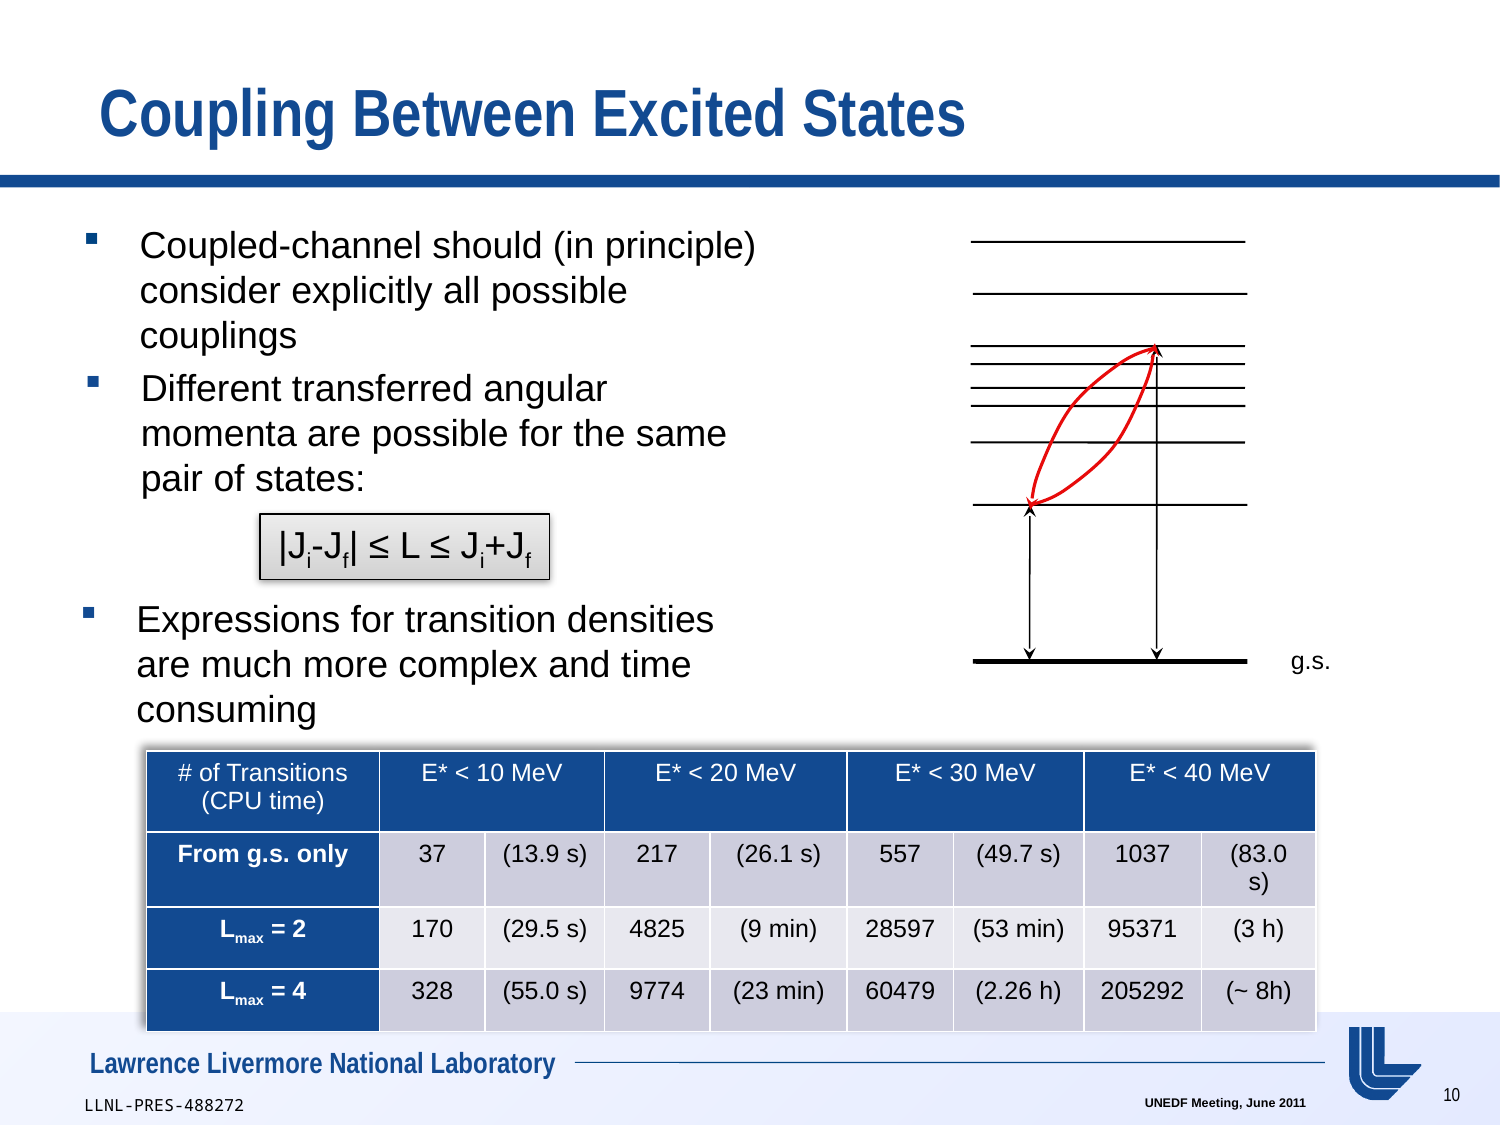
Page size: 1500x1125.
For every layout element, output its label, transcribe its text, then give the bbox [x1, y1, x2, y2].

table_cell (3 h) [1202, 908, 1315, 968]
table_cell 4825 [605, 908, 709, 968]
table_cell (29.5 s) [486, 908, 604, 968]
table_header # of Transitions (CPU time) [147, 772, 379, 831]
table_cell (49.7 s) [954, 833, 1083, 906]
table_cell (26.1 s) [711, 833, 846, 906]
table_cell 170 [380, 908, 484, 968]
list Coupled-channel should (in principle) consider explicitly all possible couplings [67, 213, 785, 355]
table_header E* < 30 MeV [848, 752, 1083, 831]
table_cell (53 min) [954, 908, 1083, 968]
table_cell 557 [848, 833, 953, 906]
table_cell (9 min) [711, 908, 846, 968]
table_cell (2.26 h) [954, 970, 1083, 1031]
table_cell From g.s. only [147, 833, 379, 906]
table_cell 95371 [1085, 908, 1201, 968]
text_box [64, 355, 786, 763]
table_cell 217 [605, 833, 709, 906]
title Coupling Between Excited States [99, 24, 1405, 159]
table_cell Lmax = 4 [147, 970, 379, 1031]
table_cell 9774 [605, 970, 709, 1031]
table_header E* < 10 MeV [380, 772, 604, 831]
picture [1337, 1024, 1425, 1109]
table_header E* < 20 MeV [605, 752, 846, 831]
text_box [970, 241, 1248, 662]
table_cell 60479 [848, 970, 953, 1031]
table_cell 205292 [1085, 970, 1201, 1031]
table_cell 328 [380, 970, 484, 1031]
table_cell (~ 8h) [1202, 970, 1315, 1031]
table_cell Lmax = 2 [147, 908, 379, 968]
table_cell (23 min) [711, 970, 846, 1031]
text_box g.s. [1248, 636, 1375, 682]
table_cell (13.9 s) [486, 833, 604, 906]
table_cell (55.0 s) [486, 970, 604, 1031]
table_cell 37 [380, 833, 484, 906]
table_cell 1037 [1085, 833, 1201, 906]
table_header E* < 40 MeV [1085, 752, 1315, 831]
table_cell (83.0 s) [1202, 833, 1315, 906]
table_cell 28597 [848, 908, 953, 968]
